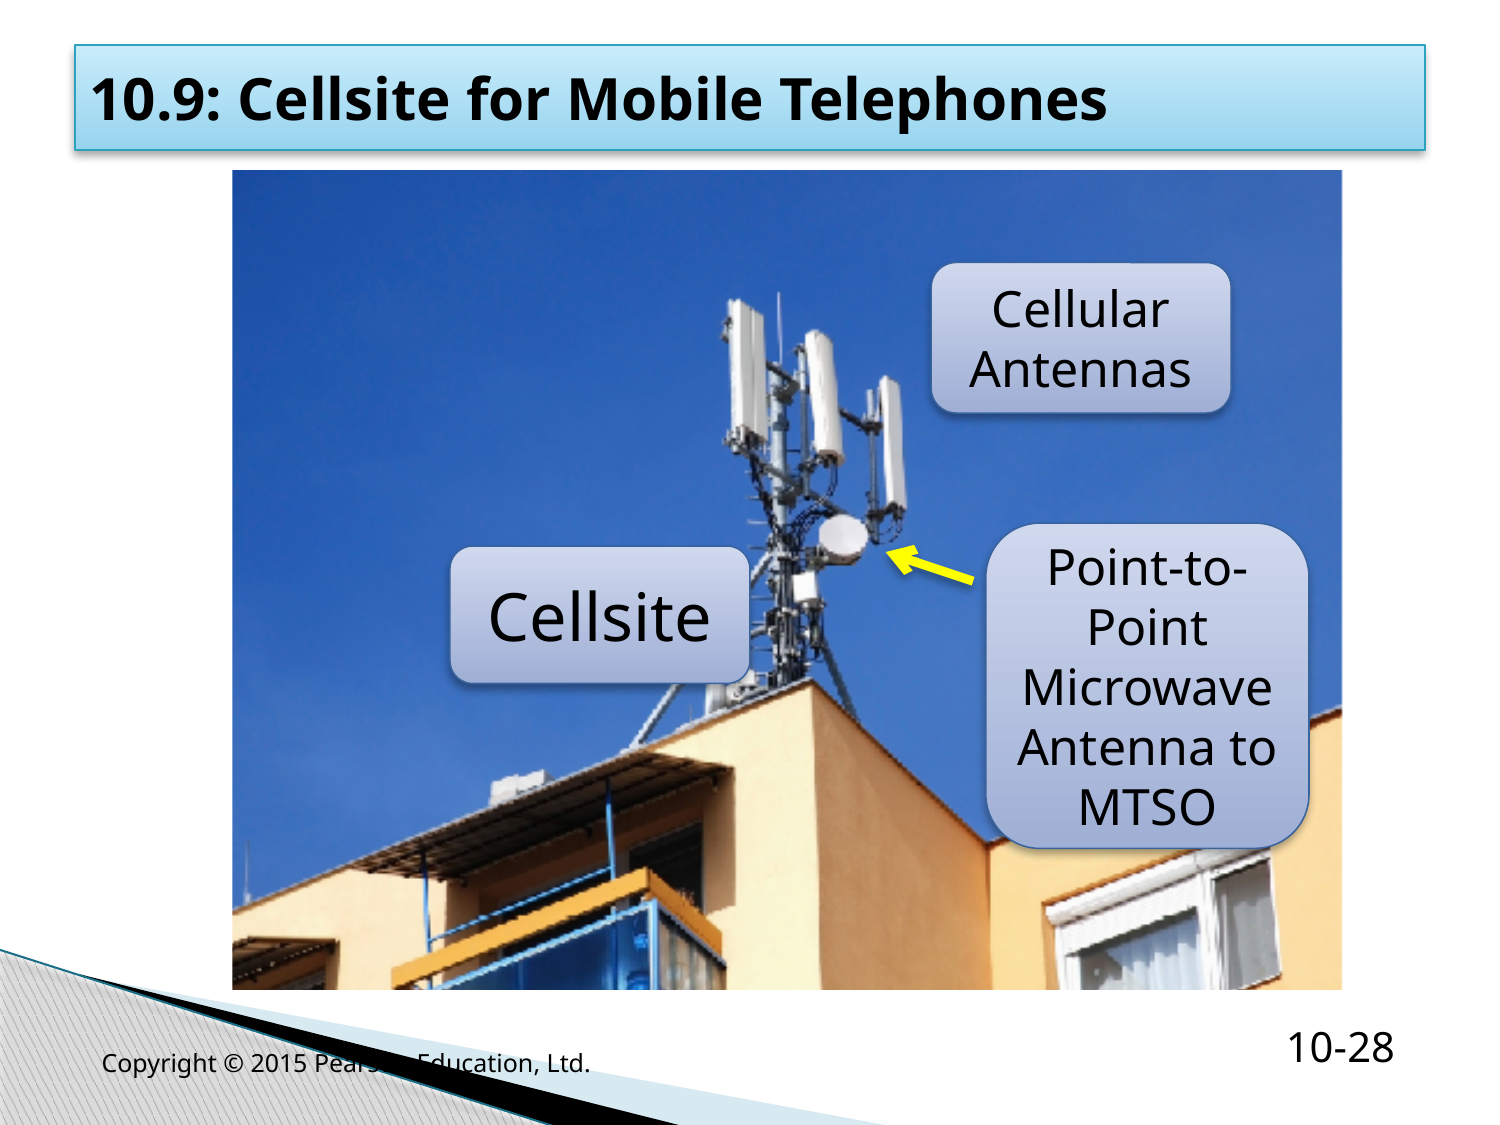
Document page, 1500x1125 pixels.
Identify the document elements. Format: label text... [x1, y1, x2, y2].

footer Copyright © 2015 Pearson Education, Ltd. [50, 1025, 650, 1085]
picture [231, 170, 1345, 990]
title 10.9: Cellsite for Mobile Telephones [74, 44, 1426, 151]
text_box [885, 551, 974, 582]
slide_number 10-28 [1149, 1025, 1410, 1085]
